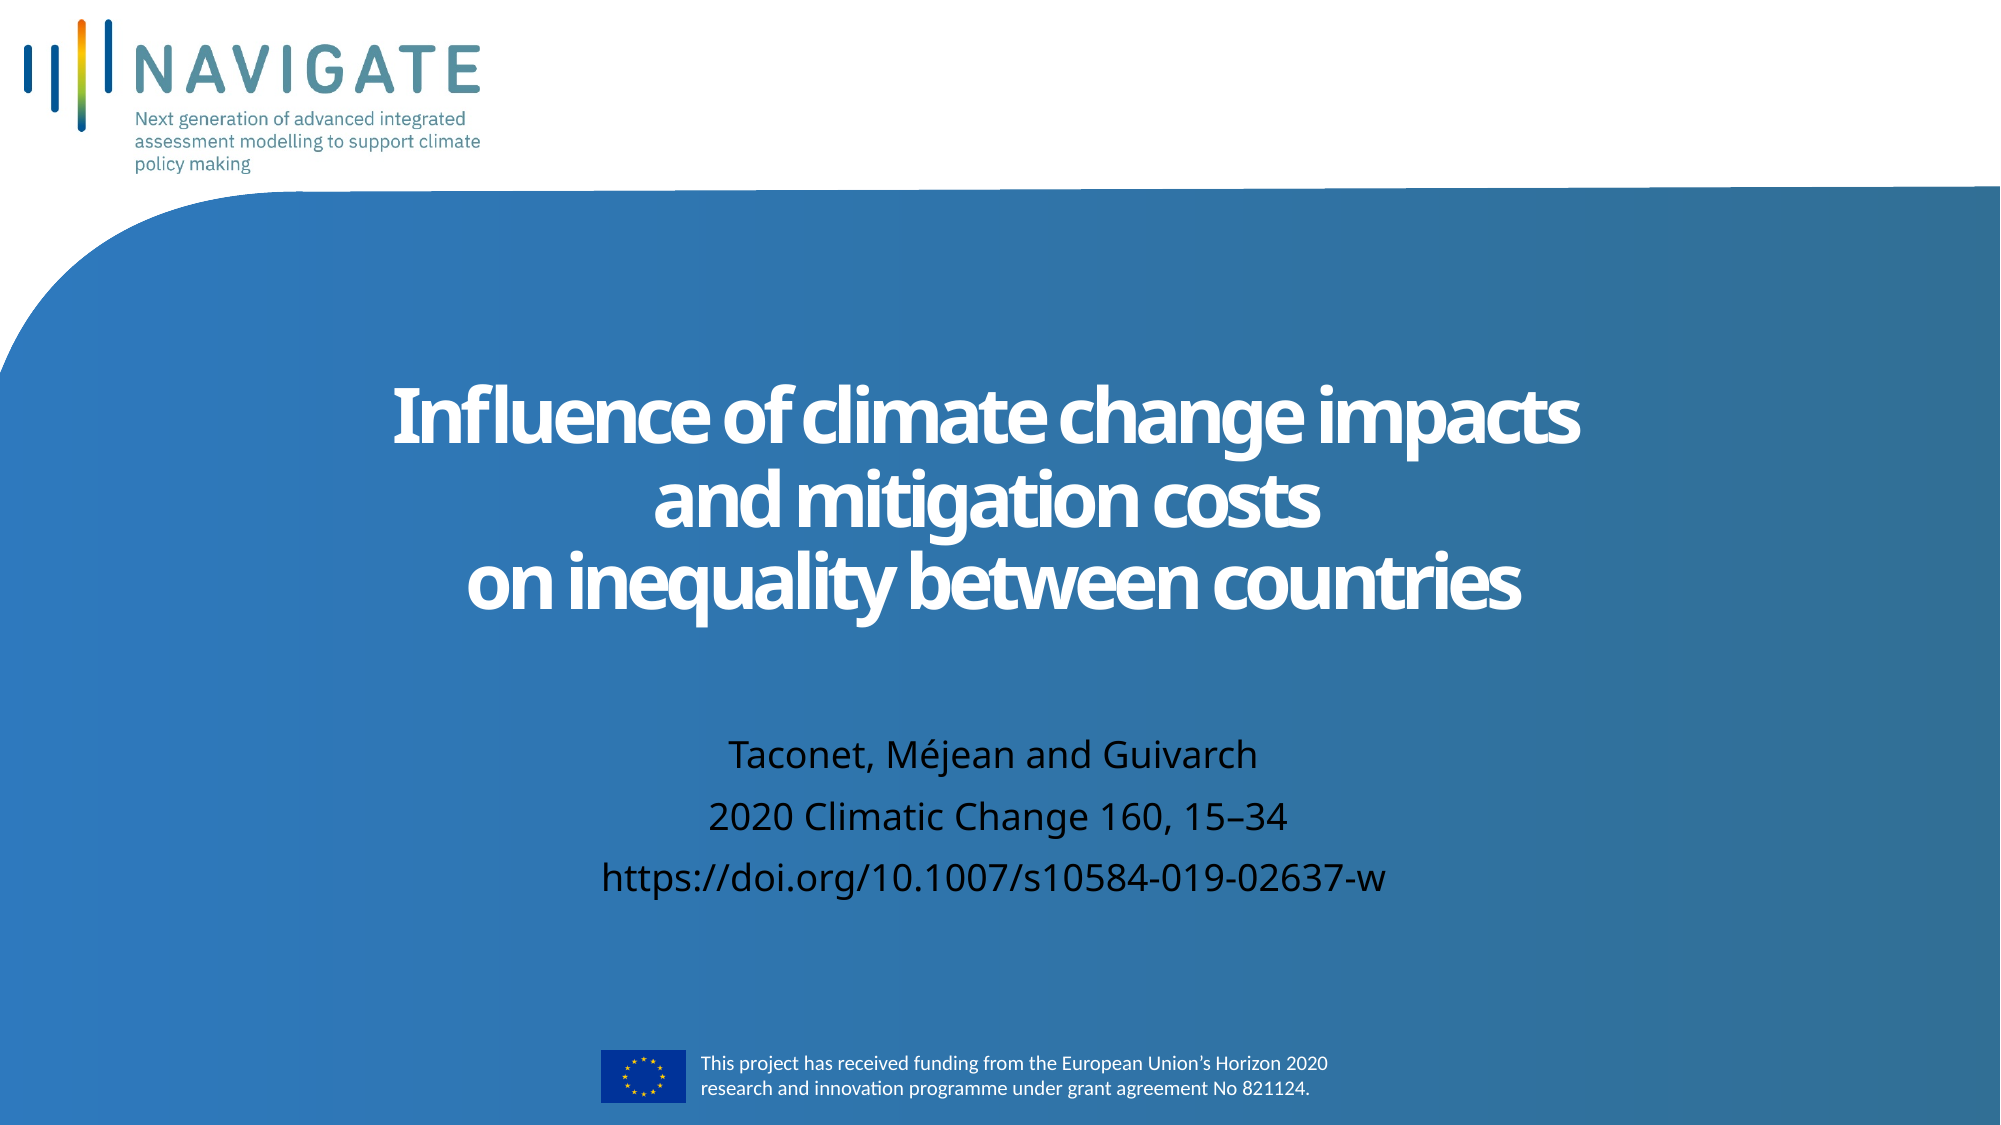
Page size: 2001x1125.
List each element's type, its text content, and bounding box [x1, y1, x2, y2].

text_box [0, 0, 2000, 373]
subtitle Taconet, Méjean and Guivarch 2020 Climatic Change 160, 15–34 https://doi.org/10.1007/s10584-019-02637-w [248, 783, 1749, 908]
title Influence of climate change impacts and mitigation costs on inequality between countries [245, 370, 1746, 640]
picture [601, 1050, 686, 1103]
picture [24, 19, 480, 174]
